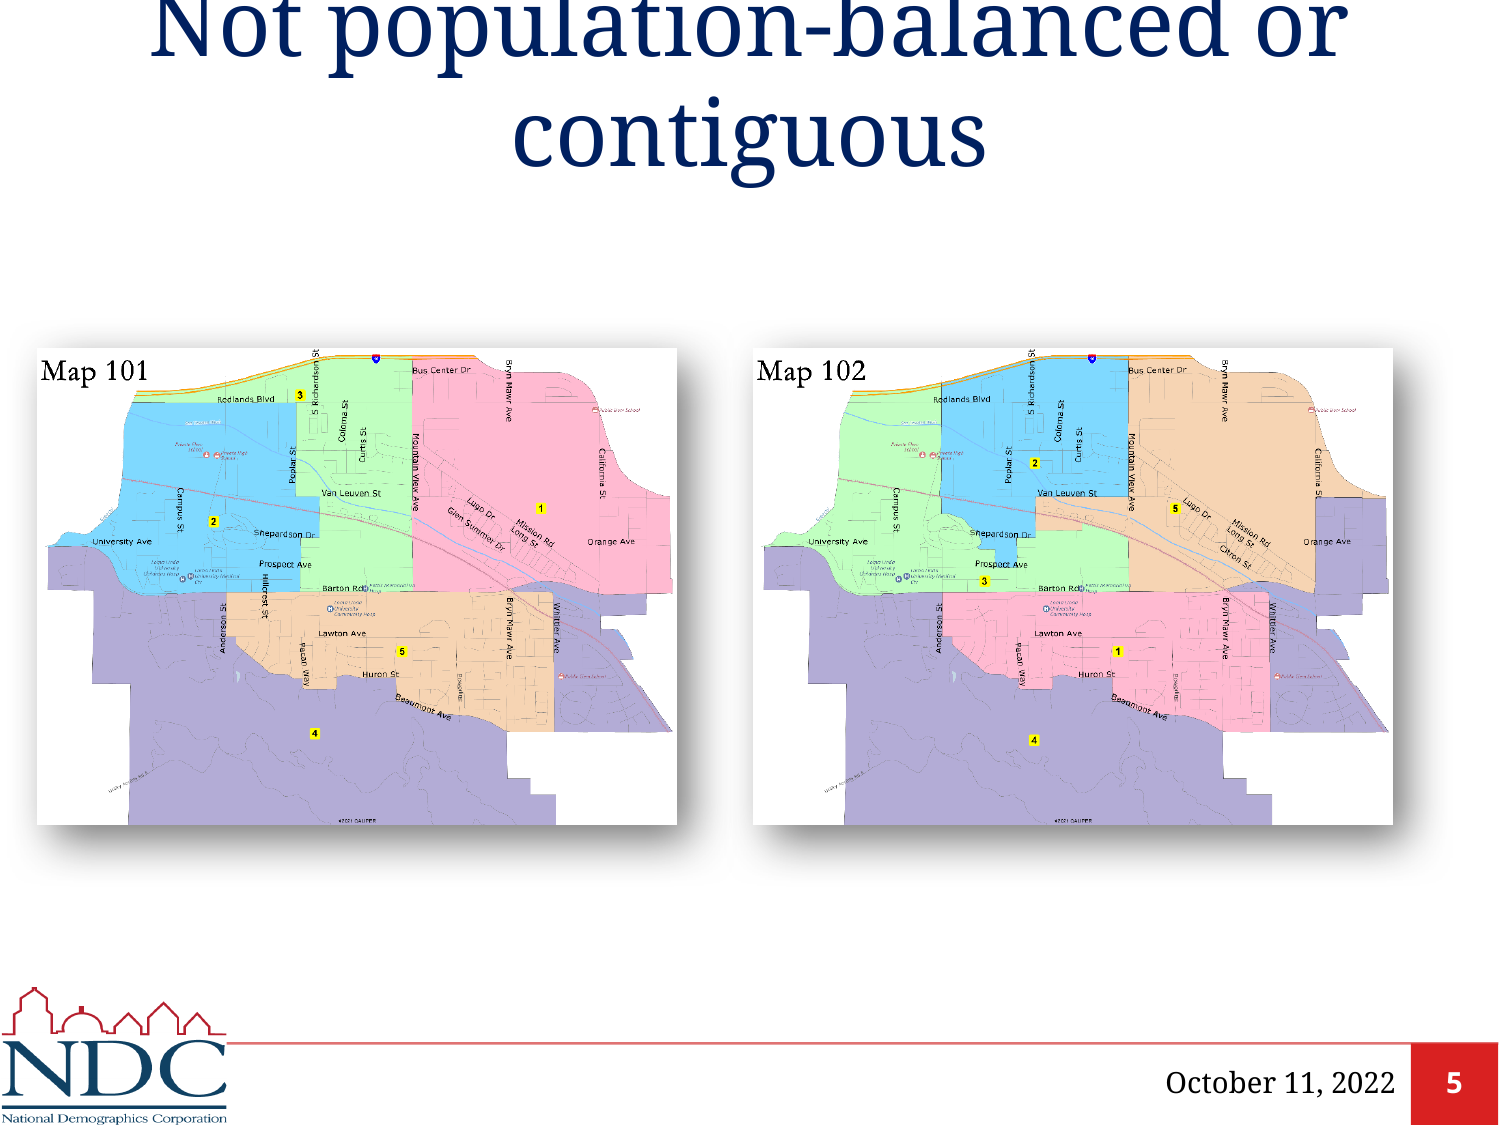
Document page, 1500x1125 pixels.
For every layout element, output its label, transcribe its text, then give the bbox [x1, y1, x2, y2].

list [37, 348, 677, 826]
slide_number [973, 1051, 1411, 1112]
picture [753, 348, 1393, 826]
title Not population-balanced or contiguous [0, 0, 1500, 150]
